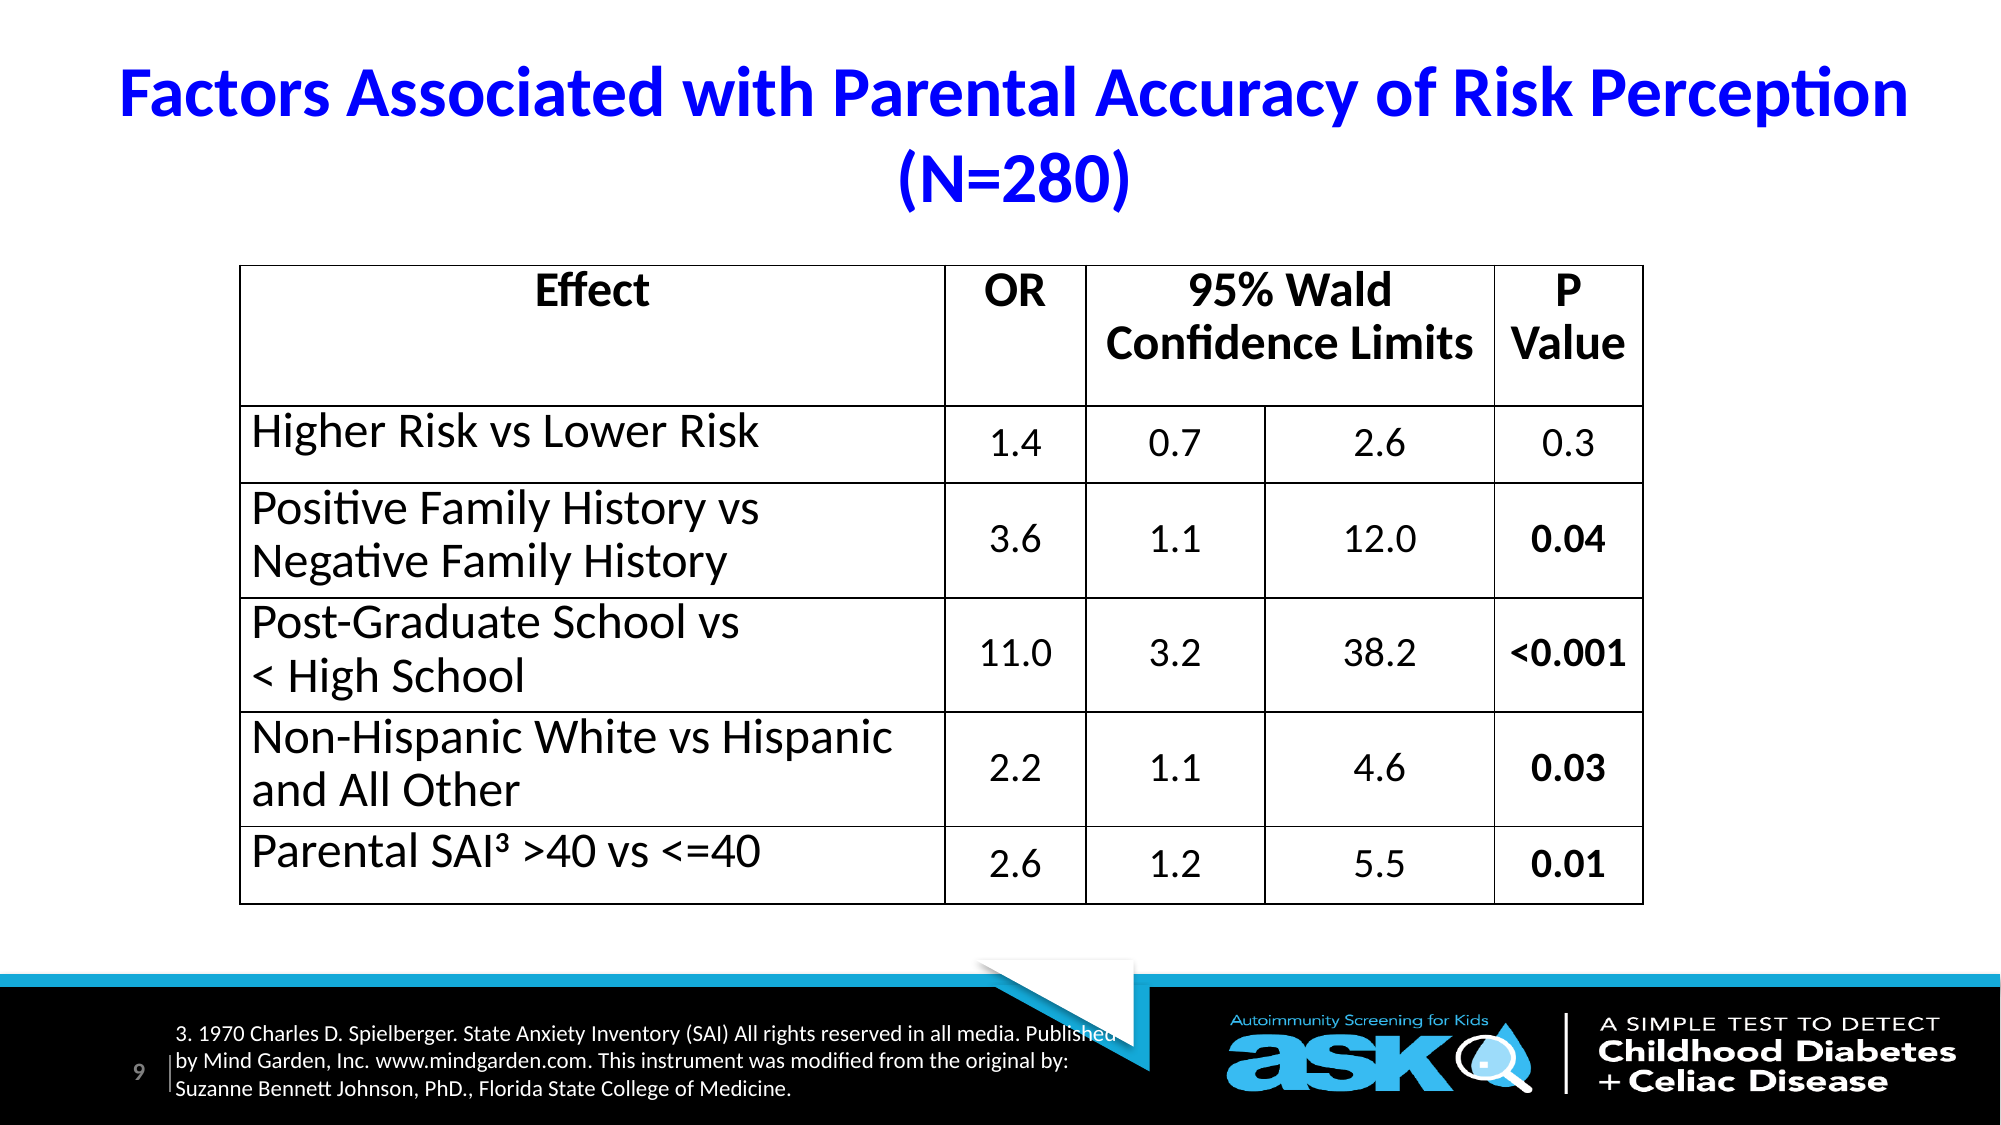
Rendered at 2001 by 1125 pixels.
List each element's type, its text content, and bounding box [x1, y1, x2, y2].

table_cell Post-Graduate School vs < High School [241, 599, 944, 711]
table_cell Parental SAI3 >40 vs <=40 [241, 827, 944, 903]
table_cell 11.0 [946, 599, 1085, 711]
table_cell 0.03 [1495, 713, 1642, 826]
text_box 3. 1970 Charles D. Spielberger. State Anxiety Inventory (SAI) All rights reserved in all media. Published by Mind Garden, Inc. www.mindgarden.com. This instrument was modified from the original by: Suzanne Bennett Johnson, PhD., Florida State College of Medicine. [160, 1010, 1152, 1125]
title Factors Associated with Parental Accuracy of Risk Perception (N=280) [14, 37, 2000, 225]
table_header Effect [241, 266, 944, 405]
table_cell 1.4 [946, 407, 1085, 482]
table_cell 38.2 [1266, 599, 1494, 711]
table_cell 0.01 [1495, 827, 1642, 903]
table_cell 1.1 [1087, 713, 1264, 826]
table_cell 2.2 [946, 713, 1085, 826]
table_cell 0.7 [1087, 407, 1264, 482]
table_cell 0.3 [1495, 407, 1642, 482]
table_cell Higher Risk vs Lower Risk [241, 407, 944, 482]
table_cell 4.6 [1266, 713, 1494, 826]
table_cell 2.6 [1266, 407, 1494, 482]
table_cell 0.04 [1495, 484, 1642, 597]
table_cell 1.2 [1087, 827, 1264, 903]
table_cell Positive Family History vs Negative Family History [241, 484, 944, 597]
picture [1220, 1003, 1966, 1101]
table_header OR [946, 266, 1085, 405]
table_cell 5.5 [1266, 827, 1494, 903]
table_header 95% Wald Confidence Limits [1087, 266, 1494, 405]
table_cell <0.001 [1495, 599, 1642, 711]
table_cell 12.0 [1266, 484, 1494, 597]
table_cell 3.2 [1087, 599, 1264, 711]
table_header P Value [1495, 266, 1642, 405]
slide_number 9 [46, 1040, 160, 1101]
table_cell 2.6 [946, 827, 1085, 903]
table_cell Non-Hispanic White vs Hispanic and All Other [241, 713, 944, 826]
table_cell 3.6 [946, 484, 1085, 597]
table_cell 1.1 [1087, 484, 1264, 597]
